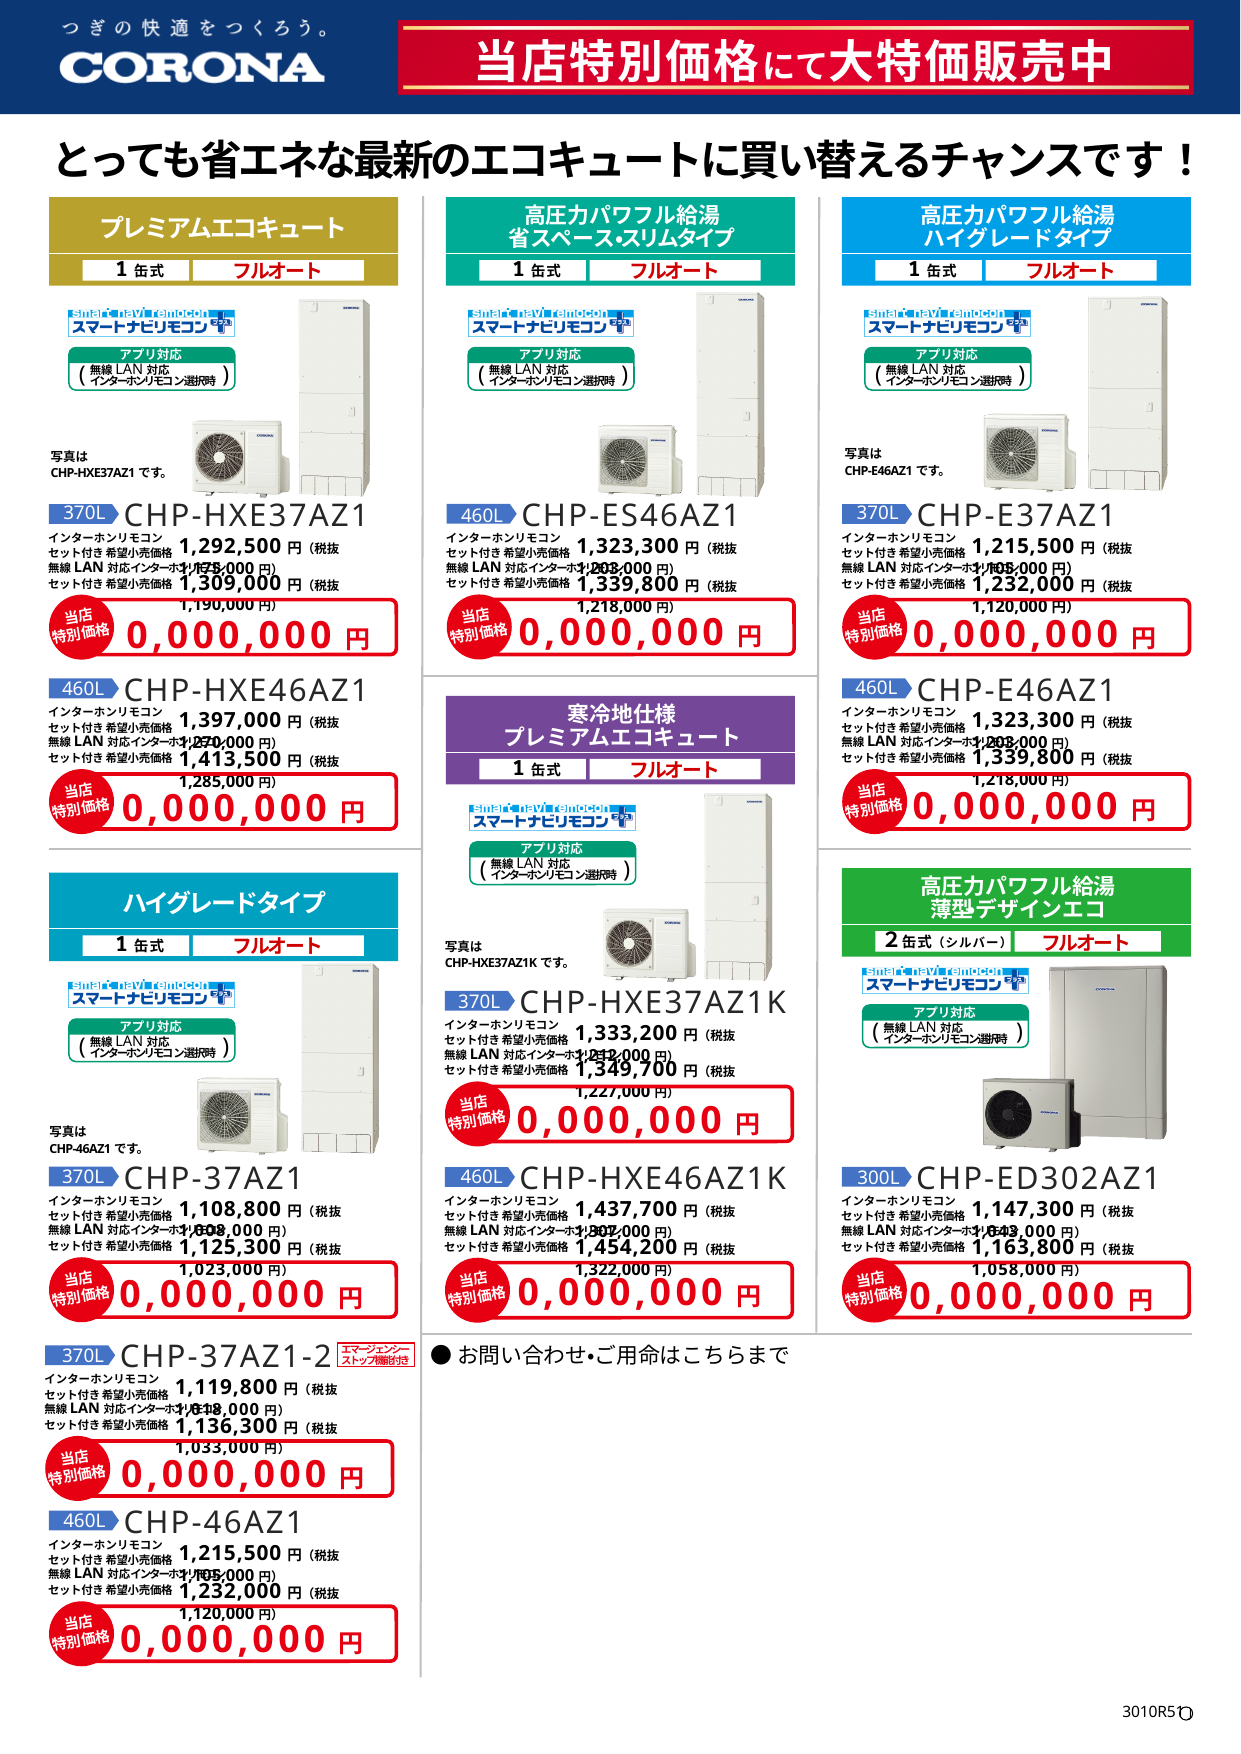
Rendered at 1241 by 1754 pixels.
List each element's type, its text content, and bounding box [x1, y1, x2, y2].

text_box 写真は CHP-HXE37AZ1Kです。 [430, 929, 599, 974]
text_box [64, 307, 249, 397]
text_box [839, 868, 1191, 963]
text_box 写真は CHP-46AZ1です。 [34, 1115, 191, 1150]
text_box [1107, 1694, 1218, 1729]
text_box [24, 1329, 426, 1501]
text_box 写真は CHP-HXE37AZ1です。 [35, 439, 188, 488]
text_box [64, 979, 249, 1069]
picture [592, 291, 776, 487]
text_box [857, 965, 1043, 1054]
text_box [420, 196, 424, 1329]
text_box ●お問い合わせ・ご用命はこちらまで [426, 1334, 881, 1376]
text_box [443, 197, 795, 291]
picture [188, 291, 382, 488]
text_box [28, 488, 420, 662]
text_box 写真は CHP-E46AZ1です。 [829, 437, 977, 486]
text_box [420, 1501, 424, 1678]
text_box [464, 802, 650, 891]
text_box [820, 1150, 1229, 1323]
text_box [424, 1151, 816, 1323]
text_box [425, 487, 816, 660]
picture [599, 789, 784, 974]
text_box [860, 307, 1045, 397]
picture [977, 291, 1180, 488]
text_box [463, 307, 648, 397]
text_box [28, 662, 420, 835]
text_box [46, 872, 399, 966]
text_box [816, 197, 820, 675]
picture [977, 963, 1173, 1150]
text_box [28, 1150, 420, 1323]
text_box とっても省エネな最新のエコキュートに買い替えるチャンスです！ [36, 126, 1241, 192]
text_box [443, 695, 795, 789]
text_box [46, 197, 399, 291]
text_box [821, 662, 1214, 835]
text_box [28, 1501, 420, 1667]
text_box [821, 488, 1214, 660]
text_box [424, 974, 816, 1147]
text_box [839, 197, 1191, 291]
picture [191, 966, 391, 1150]
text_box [0, 0, 1241, 115]
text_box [816, 676, 820, 1333]
